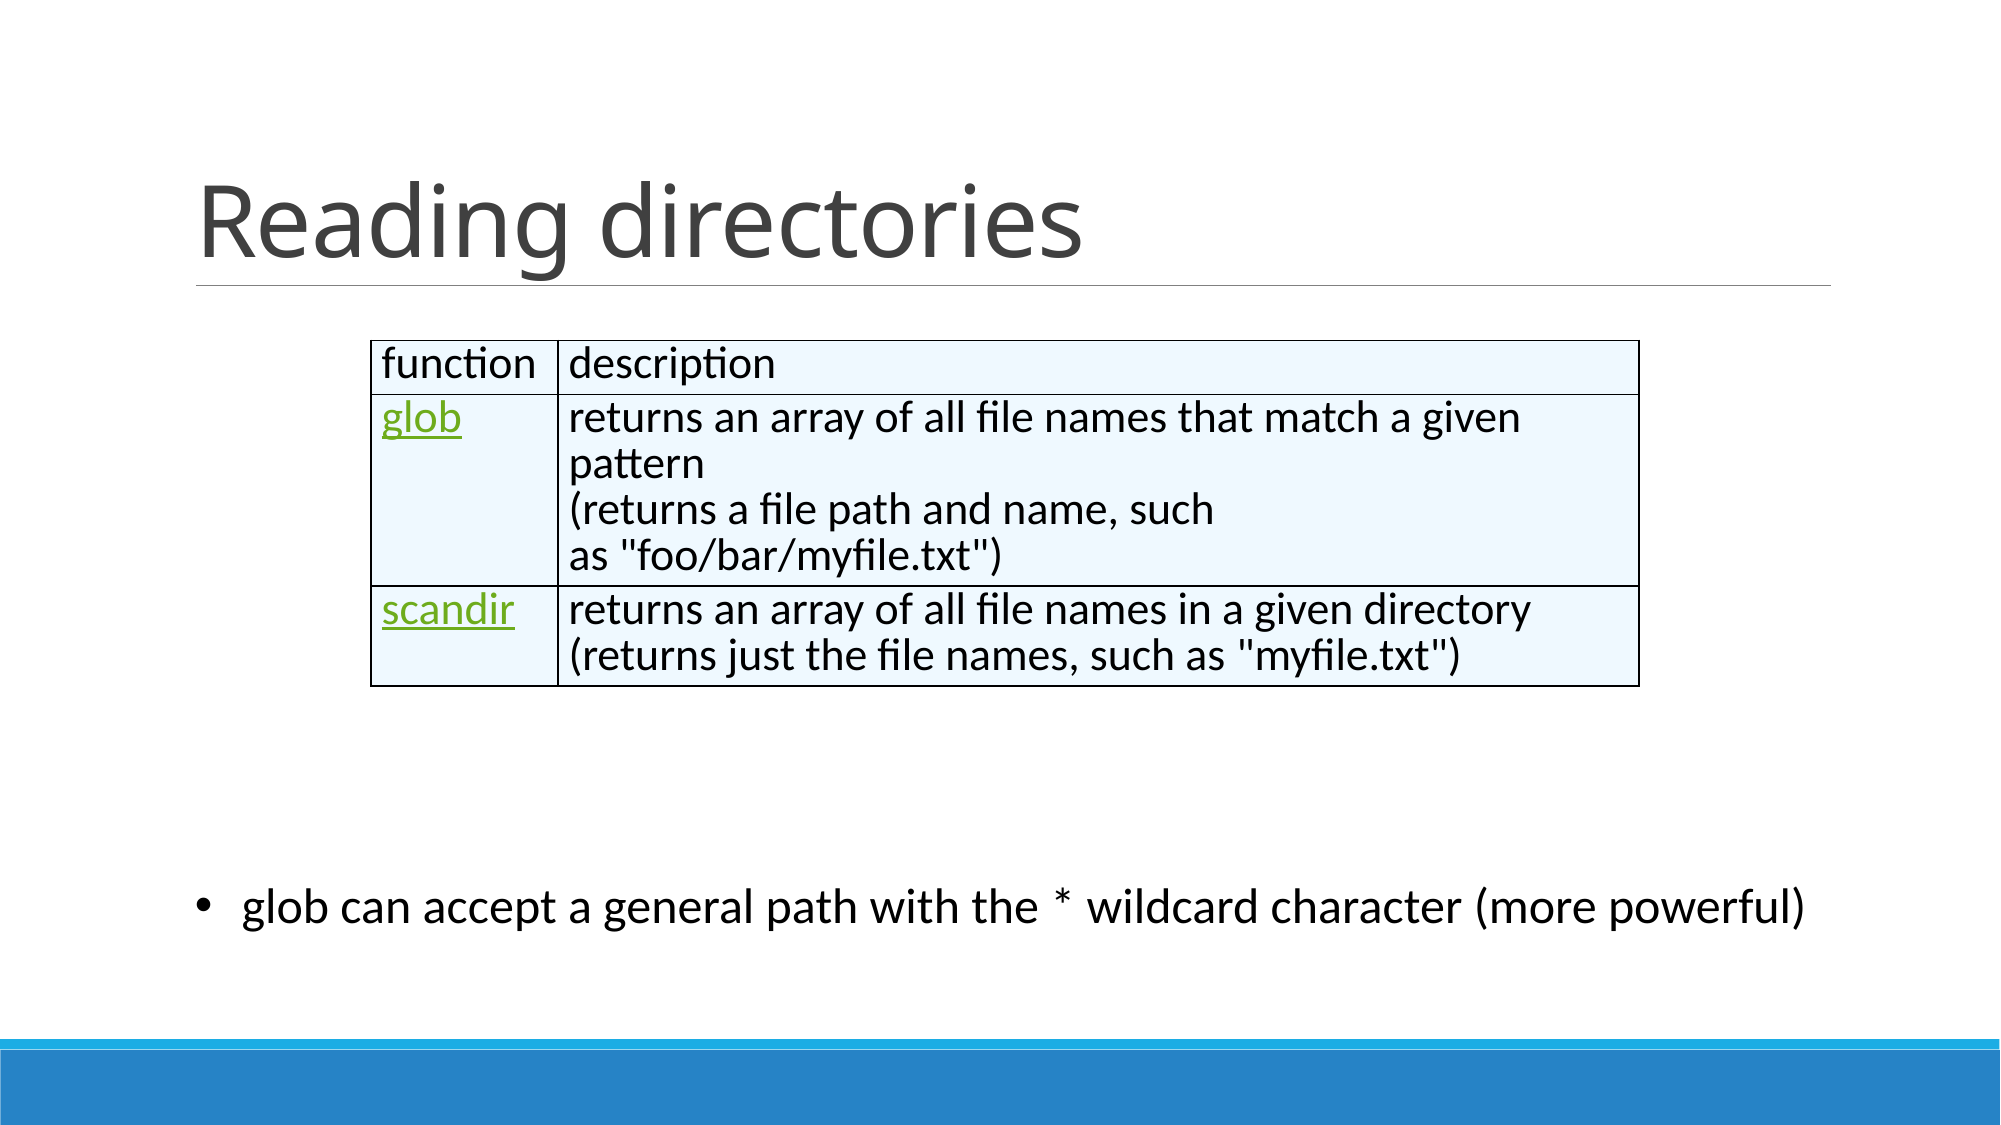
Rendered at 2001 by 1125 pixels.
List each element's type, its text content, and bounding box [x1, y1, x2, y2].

table_header function [372, 341, 557, 394]
title Reading directories [180, 47, 1830, 285]
table_cell returns an array of all file names that match a given pattern (returns a file path and name, such as "foo/bar/myfile.txt") [559, 395, 1638, 585]
table_header description [559, 341, 1638, 394]
table_cell glob [372, 395, 557, 585]
table_cell scandir [372, 587, 557, 685]
text_box glob can accept a general path with the * wildcard character (more powerful) [179, 866, 1830, 942]
table_cell returns an array of all file names in a given directory (returns just the file names, such as "myfile.txt") [559, 587, 1638, 685]
